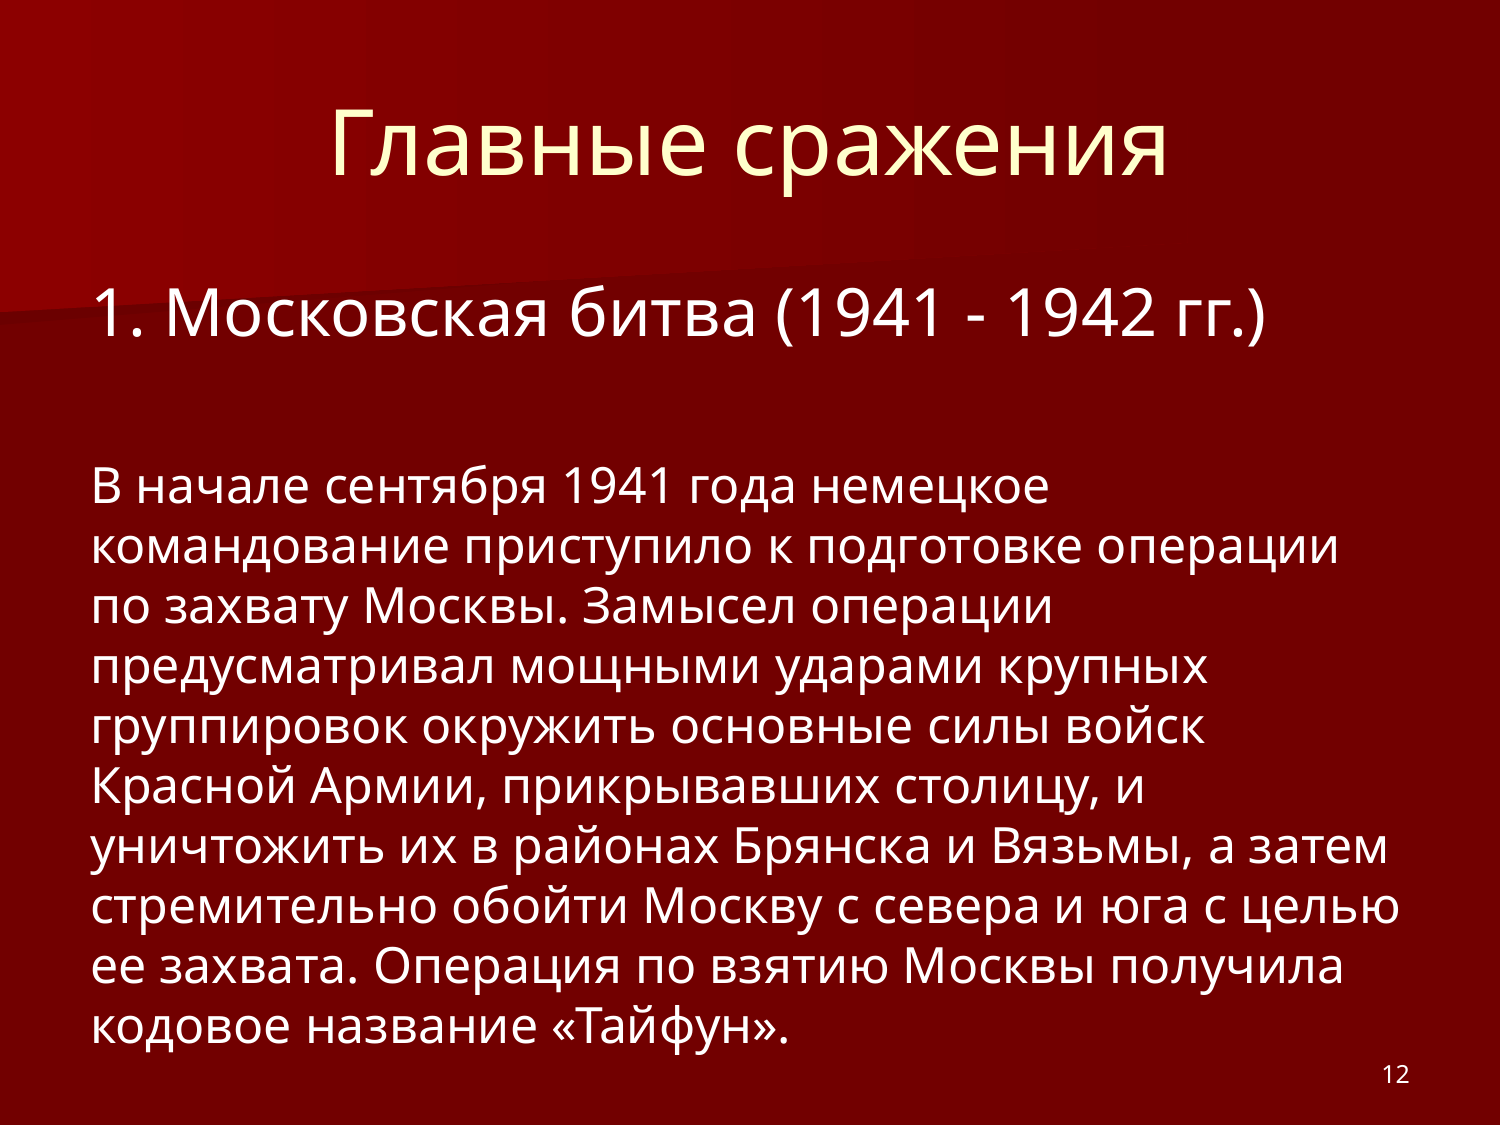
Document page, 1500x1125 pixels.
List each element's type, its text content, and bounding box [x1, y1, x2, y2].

title Главные сражения [74, 44, 1426, 233]
list 1. Московская битва (1941 - 1942 гг.) В начале сентября 1941 года немецкое командование приступило к подготовке операции по захвату Москвы. Замысел операции предусматривал мощными ударами крупных группировок окружить основные силы войск Красной Армии, прикрывавших столицу, и уничтожить их в районах Брянска и Вязьмы, а затем стремительно обойти Москву с севера и юга с целью ее захвата. Операция по взятию Москвы получила кодовое название «Тайфун». [74, 262, 1426, 1001]
slide_number 12 [1074, 1024, 1426, 1101]
